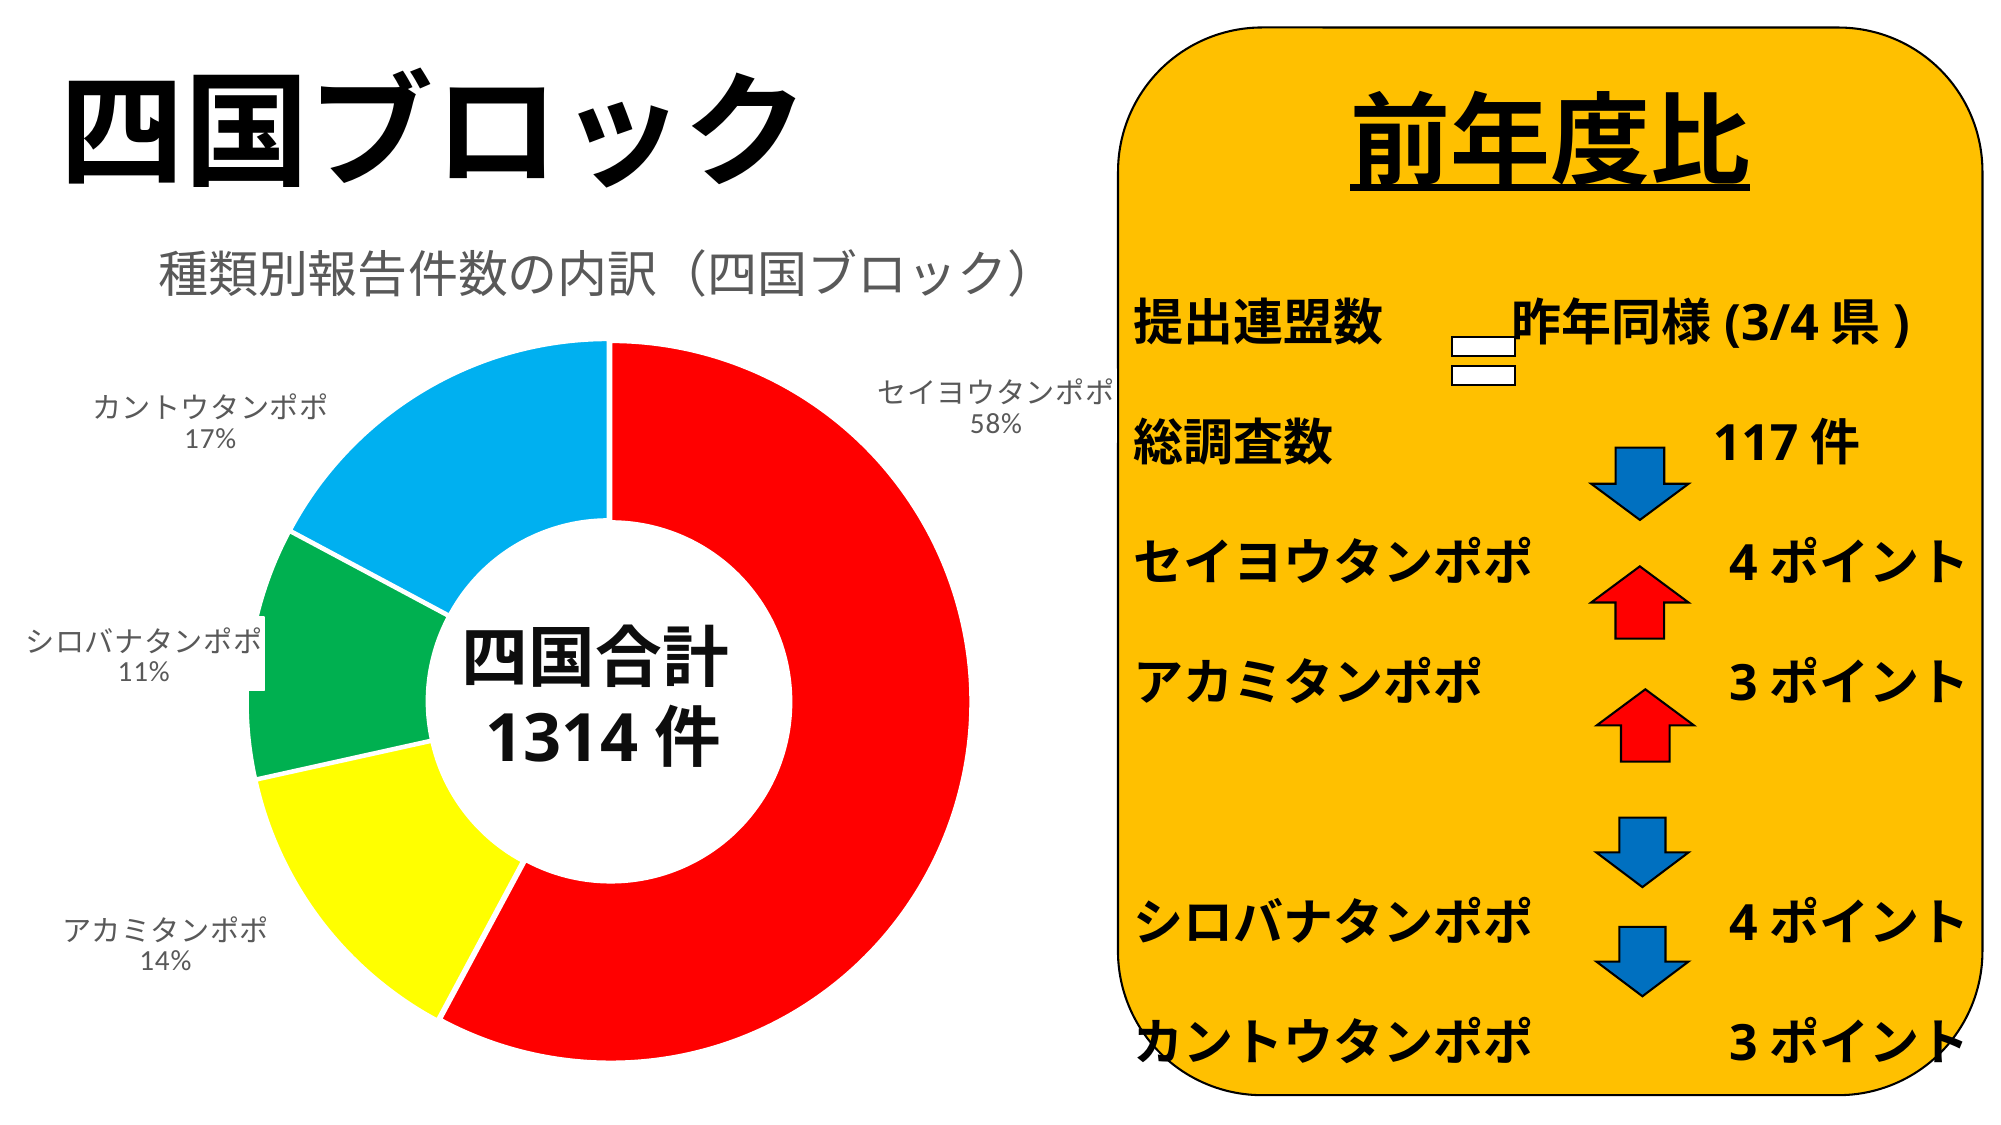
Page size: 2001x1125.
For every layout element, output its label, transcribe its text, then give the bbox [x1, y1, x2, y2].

text_box 前年度比 [1116, 26, 1984, 194]
text_box [1588, 565, 1692, 640]
text_box [1593, 688, 1698, 763]
text_box 提出連盟数 昨年同様(3/4県) 総調査数 117件 セイヨウタンポポ 4ポイント アカミタンポポ 3ポイント シロバナタンポポ 4ポイント カントウタンポポ 3ポイント [1118, 163, 2000, 1125]
text_box [1451, 365, 1516, 386]
text_box [1593, 816, 1692, 889]
text_box [1451, 336, 1516, 357]
text_box 四国ブロック [44, 43, 834, 194]
text_box [1588, 446, 1692, 522]
text_box [1593, 925, 1692, 998]
chart [24, 194, 1191, 1082]
